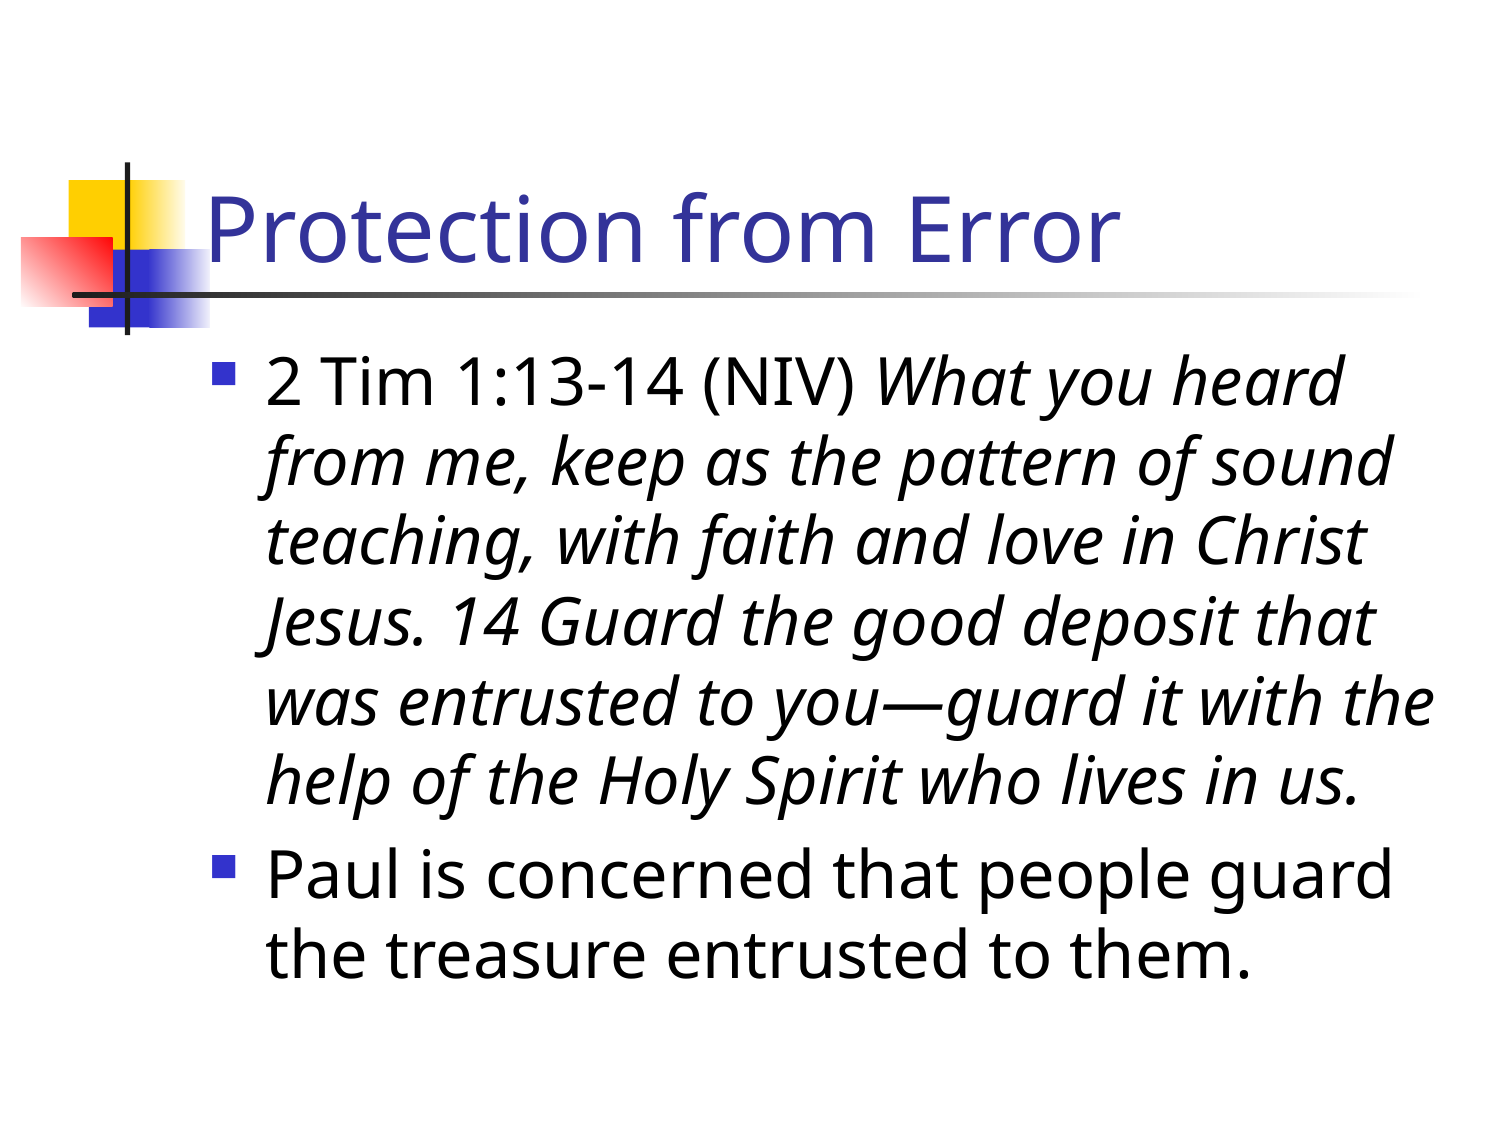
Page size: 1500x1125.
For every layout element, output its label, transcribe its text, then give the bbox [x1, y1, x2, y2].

title Protection from Error [188, 101, 1468, 289]
list 2 Tim 1:13-14 (NIV) What you heard from me, keep as the pattern of sound teaching, with faith and love in Christ Jesus. 14 Guard the good deposit that was entrusted to you—guard it with the help of the Holy Spirit who lives in us. Paul is concerned that people guard the treasure entrusted to them. [193, 331, 1469, 1006]
